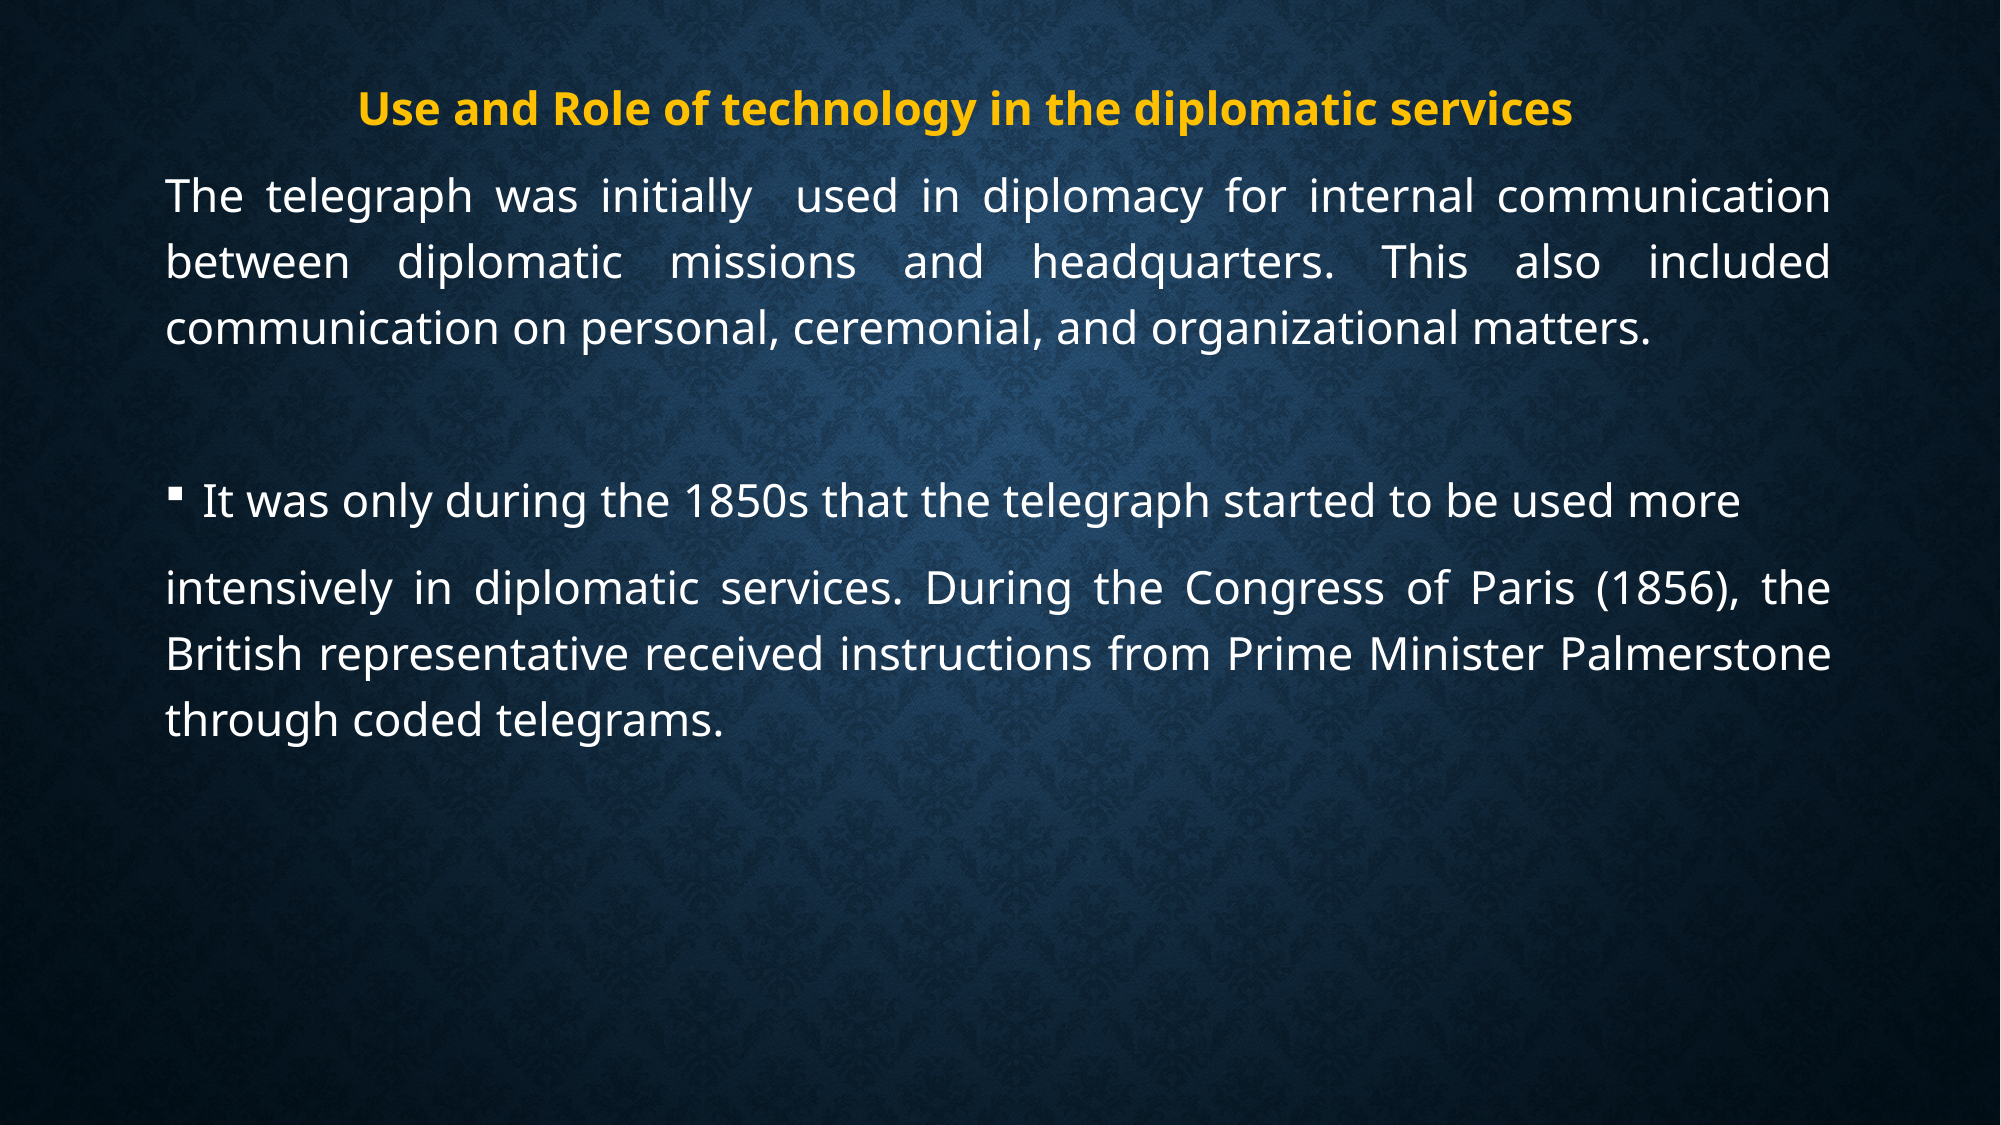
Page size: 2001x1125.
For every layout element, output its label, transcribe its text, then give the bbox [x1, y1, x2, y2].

list Use and Role of technology in the diplomatic services The telegraph was initially used in diplomacy for internal communication between diplomatic missions and headquarters. This also included communication on personal, ceremonial, and organizational matters. It was only during the 1850s that the telegraph started to be used more intensively in diplomatic services. During the Congress of Paris (1856), the British representative received instructions from Prime Minister Palmerstone through coded telegrams. [149, 61, 1849, 950]
